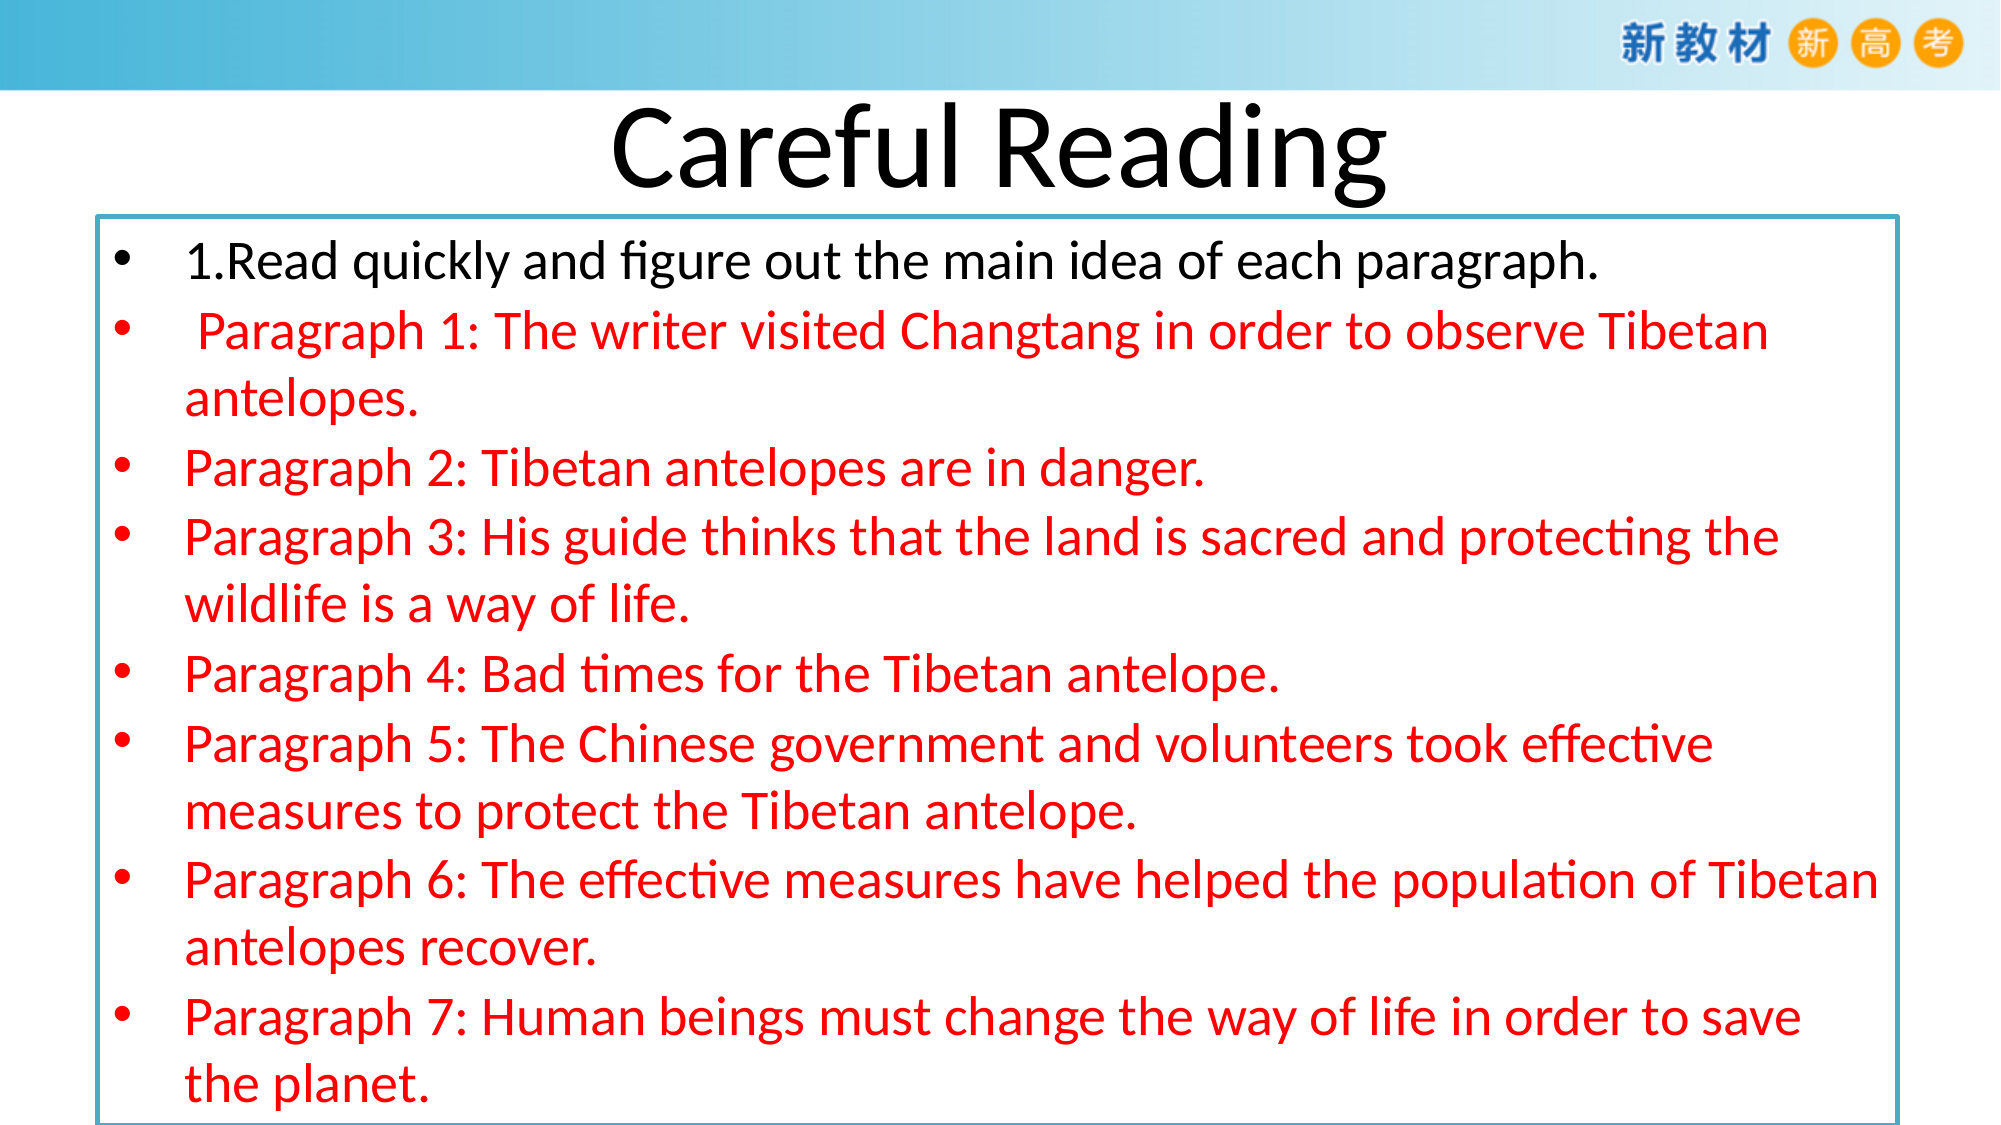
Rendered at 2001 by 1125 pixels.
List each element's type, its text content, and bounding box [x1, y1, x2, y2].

list 1.Read quickly and figure out the main idea of each paragraph. Paragraph 1: The writer visited Changtang in order to observe Tibetan antelopes. Paragraph 2: Tibetan antelopes are in danger. Paragraph 3: His guide thinks that the land is sacred and protecting the wildlife is a way of life. Paragraph 4: Bad times for the Tibetan antelope. Paragraph 5: The Chinese government and volunteers took effective measures to protect the Tibetan antelope. Paragraph 6: The effective measures have helped the population of Tibetan antelopes recover. Paragraph 7: Human beings must change the way of life in order to save the planet. [95, 214, 1900, 1125]
title Careful Reading [99, 45, 1900, 233]
picture [0, 0, 2001, 1125]
